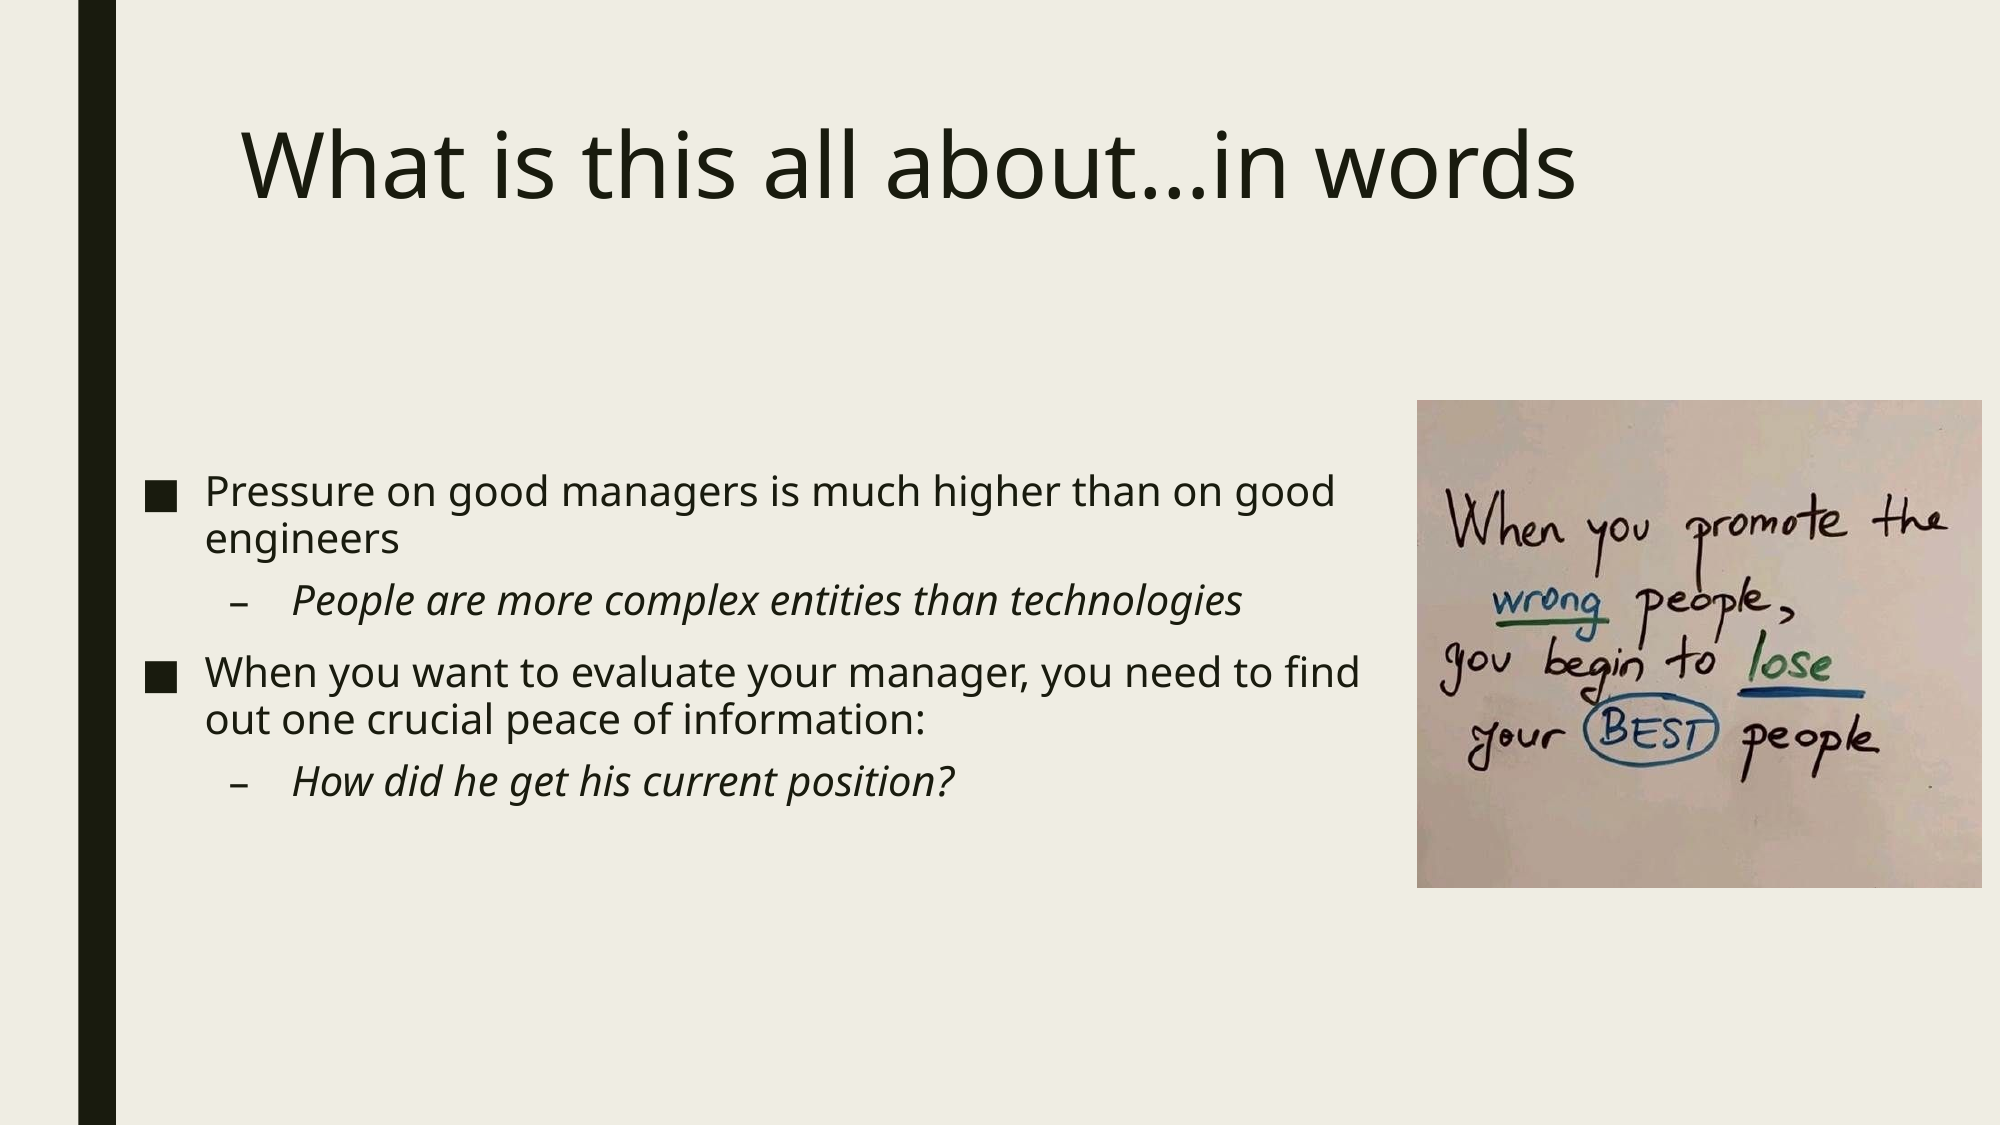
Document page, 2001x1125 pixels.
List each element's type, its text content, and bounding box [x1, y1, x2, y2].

picture [1417, 400, 1982, 888]
title What is this all about…in words [225, 112, 1800, 357]
list Pressure on good managers is much higher than on good engineers People are more complex entities than technologies When you want to evaluate your manager, you need to find out one crucial peace of information: How did he get his current position? [126, 461, 1418, 912]
